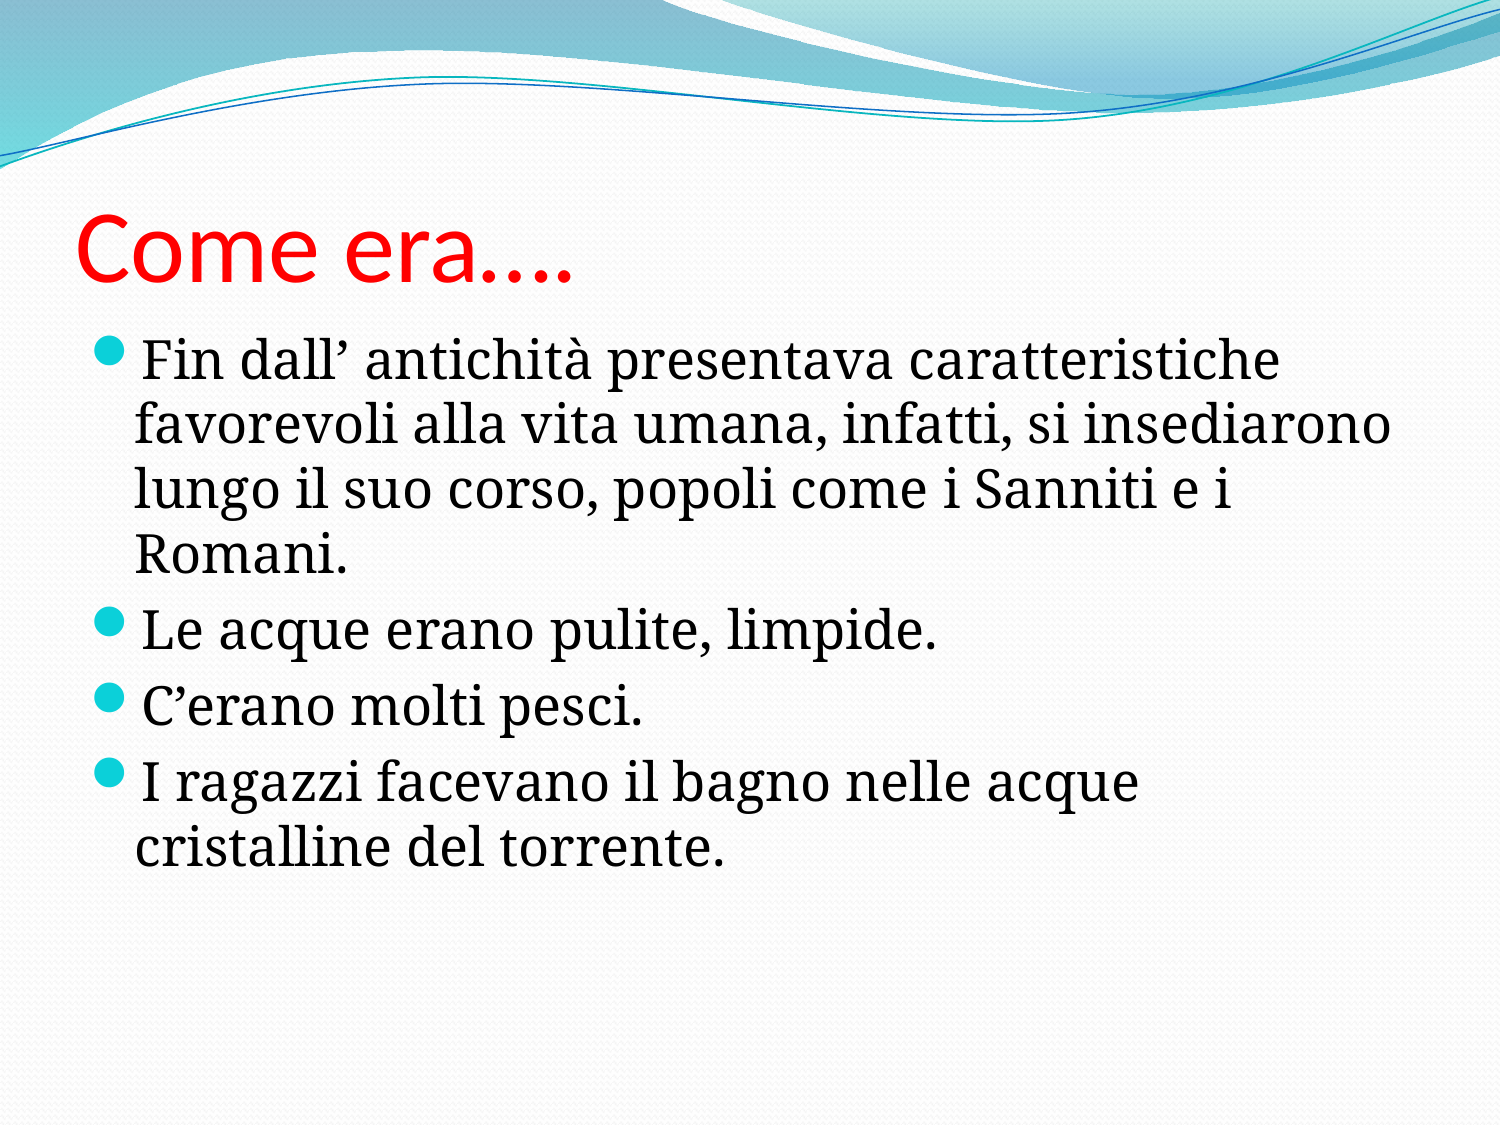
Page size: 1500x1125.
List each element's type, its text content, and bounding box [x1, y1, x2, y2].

list Fin dall’ antichità presentava caratteristiche favorevoli alla vita umana, infatti, si insediarono lungo il suo corso, popoli come i Sanniti e i Romani. Le acque erano pulite, limpide. C’erano molti pesci. I ragazzi facevano il bagno nelle acque cristalline del torrente. [74, 317, 1426, 1038]
title Come era…. [74, 115, 1426, 304]
